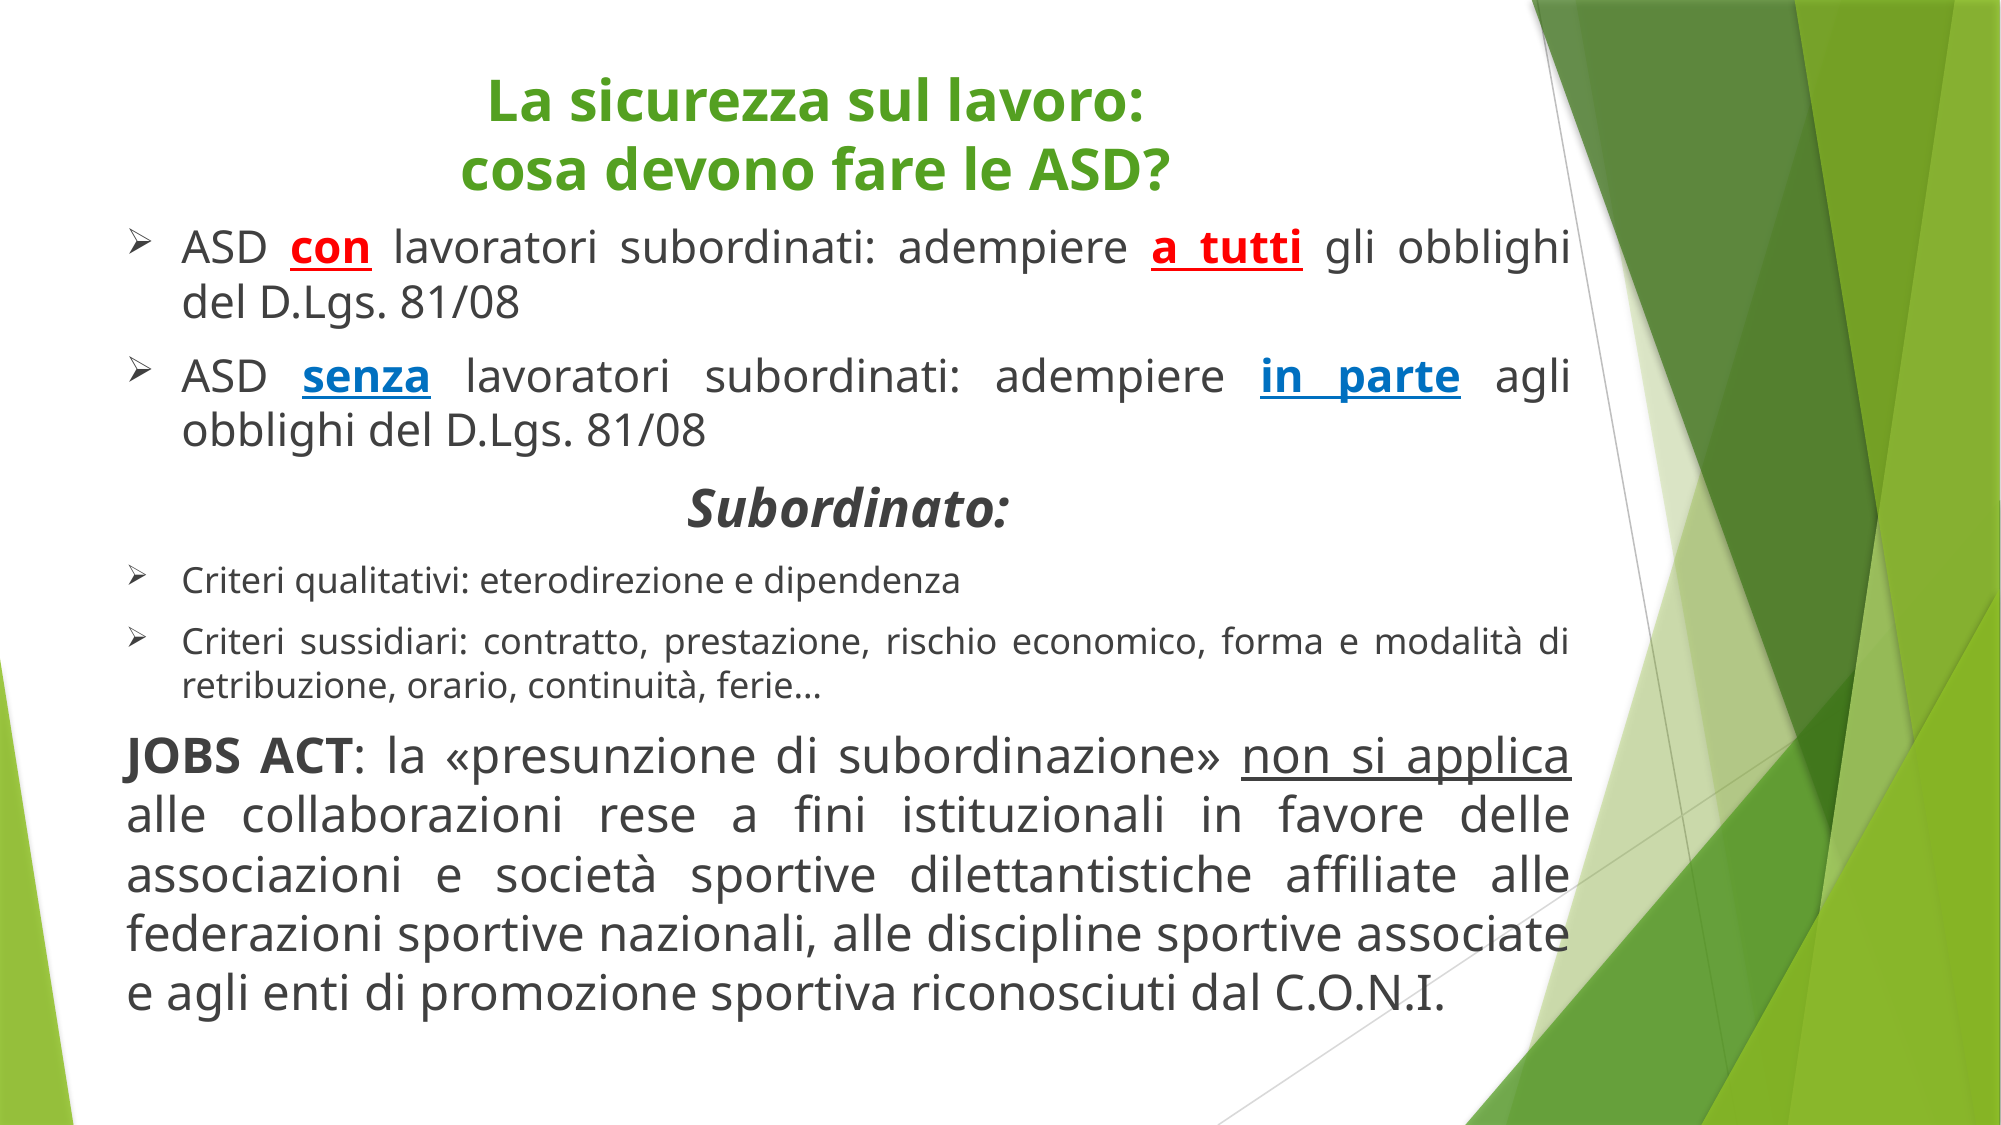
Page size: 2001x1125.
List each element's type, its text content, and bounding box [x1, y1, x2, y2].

title La sicurezza sul lavoro: cosa devono fare le ASD? [111, 56, 1522, 210]
list ASD con lavoratori subordinati: adempiere a tutti gli obblighi del D.Lgs. 81/08 ASD senza lavoratori subordinati: adempiere in parte agli obblighi del D.Lgs. 81/08 Subordinato: Criteri qualitativi: eterodirezione e dipendenza Criteri sussidiari: contratto, prestazione, rischio economico, forma e modalità di retribuzione, orario, continuità, ferie… JOBS ACT: la «presunzione di subordinazione» non si applica alle collaborazioni rese a fini istituzionali in favore delle associazioni e società sportive dilettantistiche affiliate alle federazioni sportive nazionali, alle discipline sportive associate e agli enti di promozione sportiva riconosciuti dal C.O.N.I. [111, 210, 1587, 1072]
